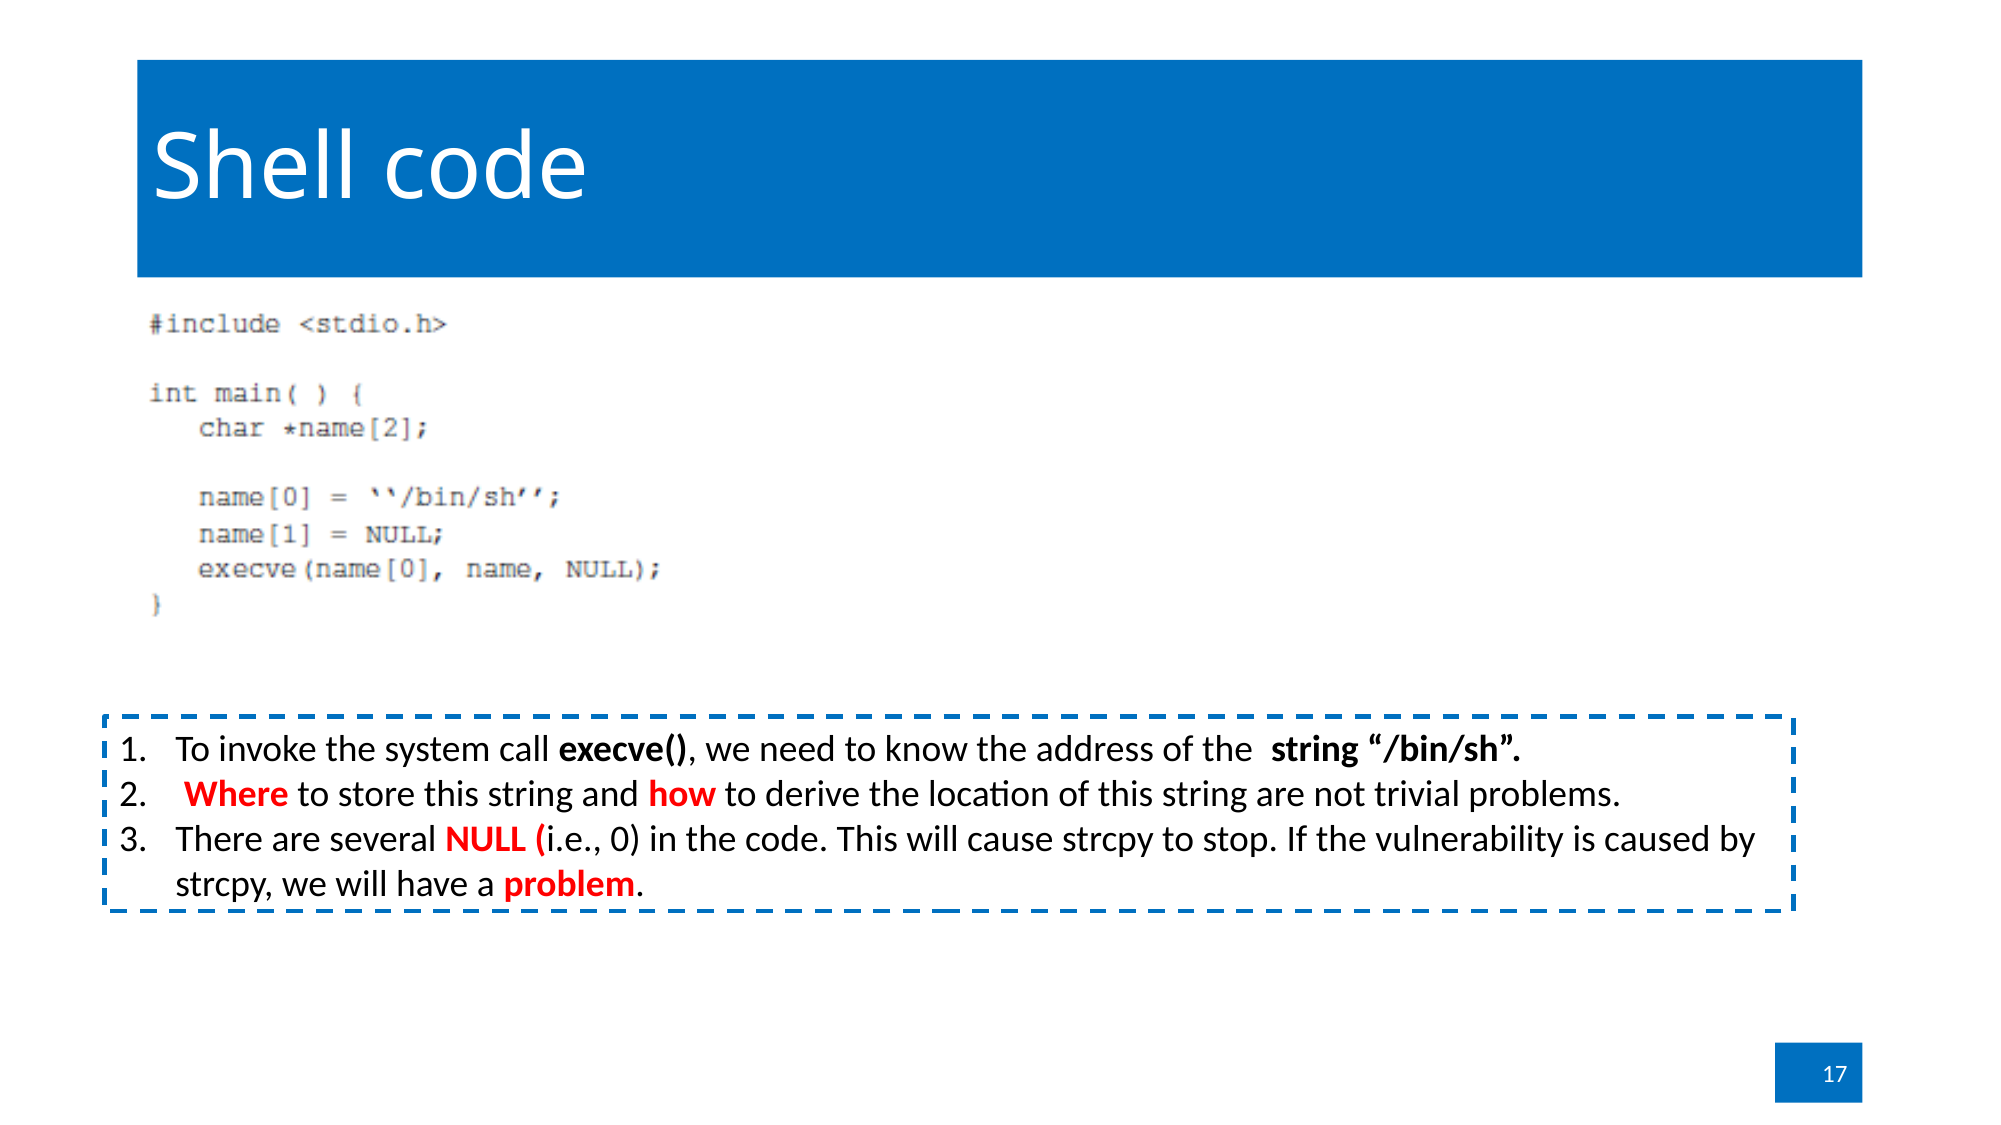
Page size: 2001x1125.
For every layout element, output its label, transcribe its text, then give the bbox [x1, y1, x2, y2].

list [146, 303, 1332, 621]
slide_number 17 [1775, 1042, 1863, 1103]
text_box To invoke the system call execve(), we need to know the address of the string “/bin/sh”. Where to store this string and how to derive the location of this string are not trivial problems. There are several NULL (i.e., 0) in the code. This will cause strcpy to stop. If the vulnerability is caused by strcpy, we will have a problem. [104, 716, 1794, 912]
title Shell code [137, 59, 1863, 278]
